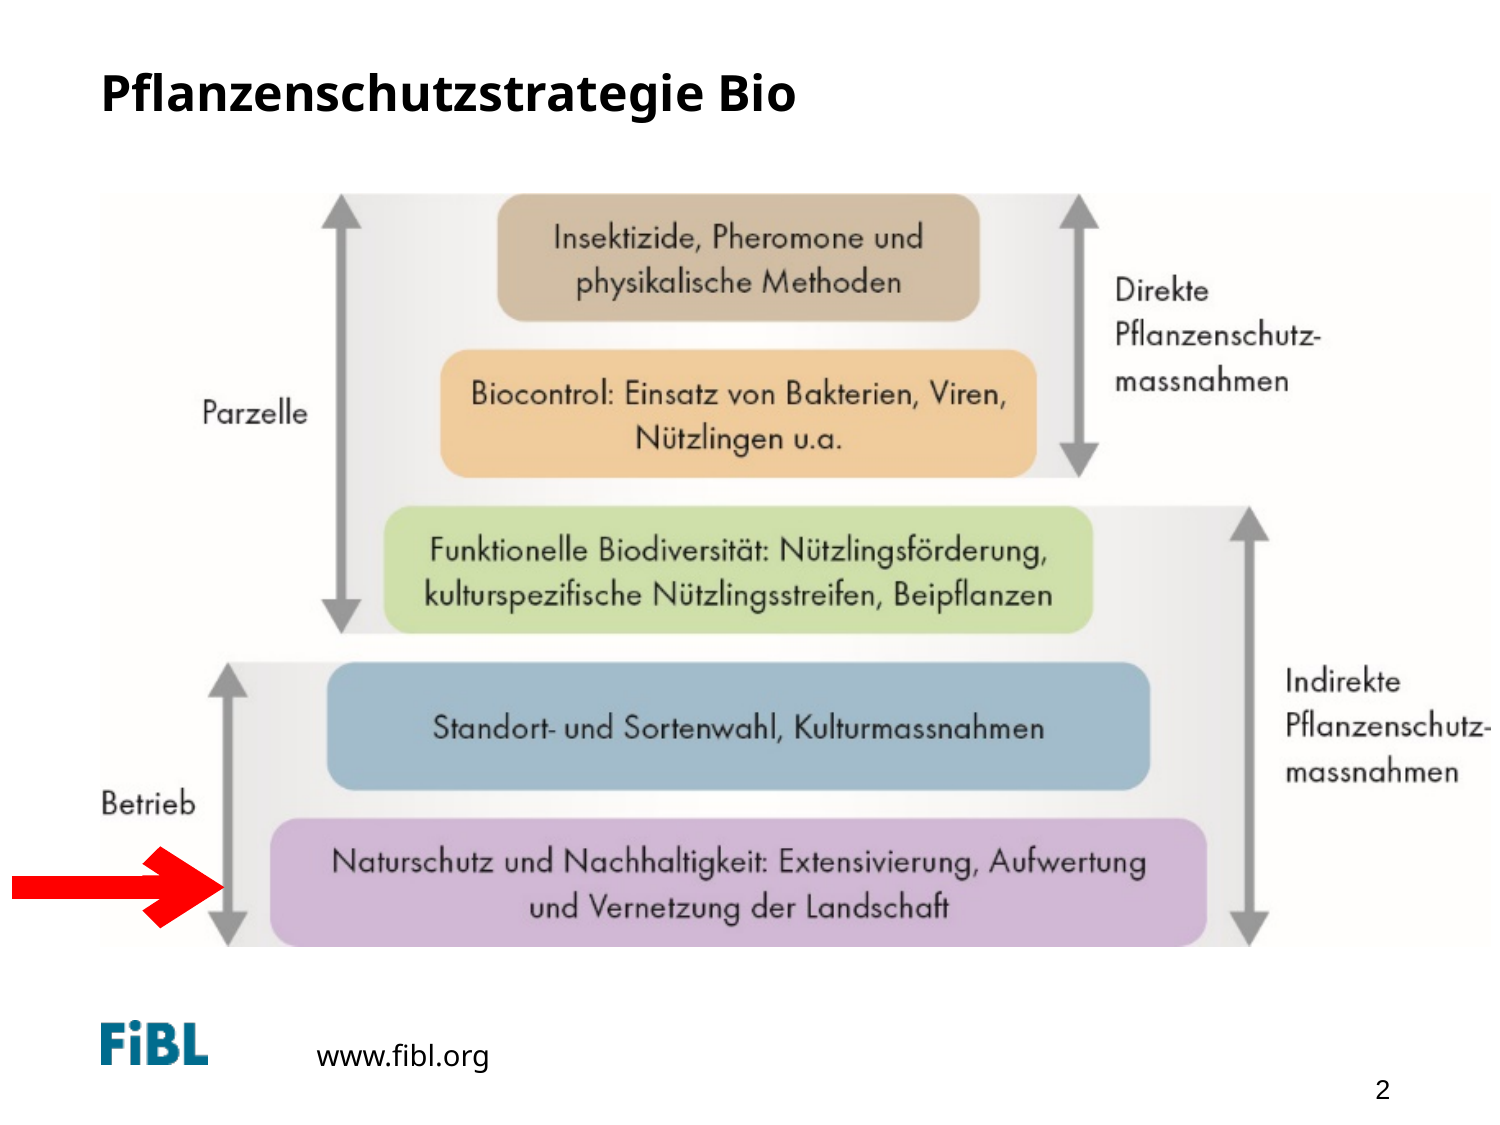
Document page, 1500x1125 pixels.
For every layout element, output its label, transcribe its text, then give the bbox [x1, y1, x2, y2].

picture [158, 1047, 168, 1056]
picture [158, 1031, 165, 1039]
text_box 2 [1360, 1065, 1444, 1113]
picture [101, 1020, 208, 1065]
picture [100, 193, 1491, 947]
text_box Pflanzenschutzstrategie Bio [85, 60, 1383, 164]
